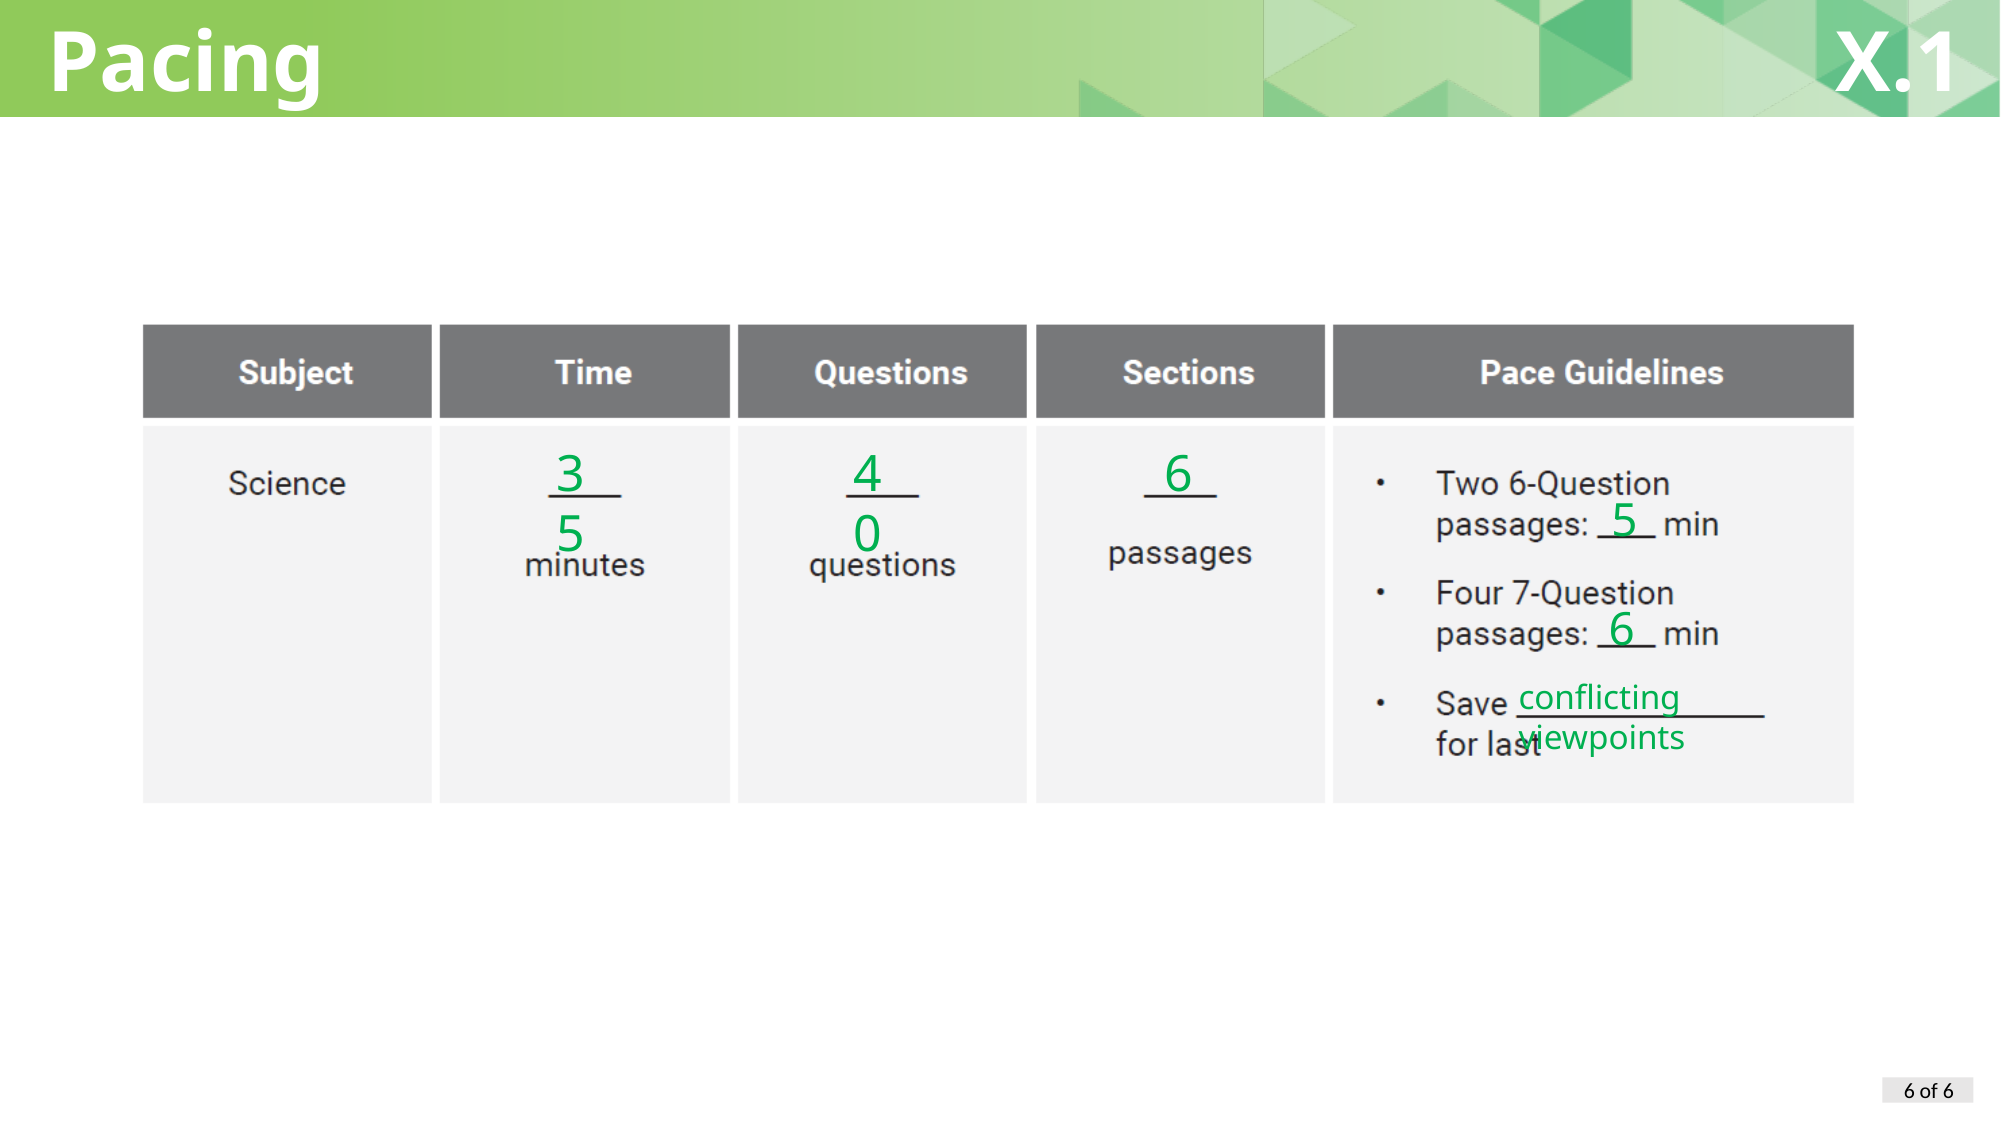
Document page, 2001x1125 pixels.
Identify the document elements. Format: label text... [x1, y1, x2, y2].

picture [123, 287, 1877, 837]
picture [989, 0, 2000, 117]
text_box [0, 0, 2000, 118]
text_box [1882, 1076, 1974, 1104]
text_box Pacing [32, 11, 720, 117]
